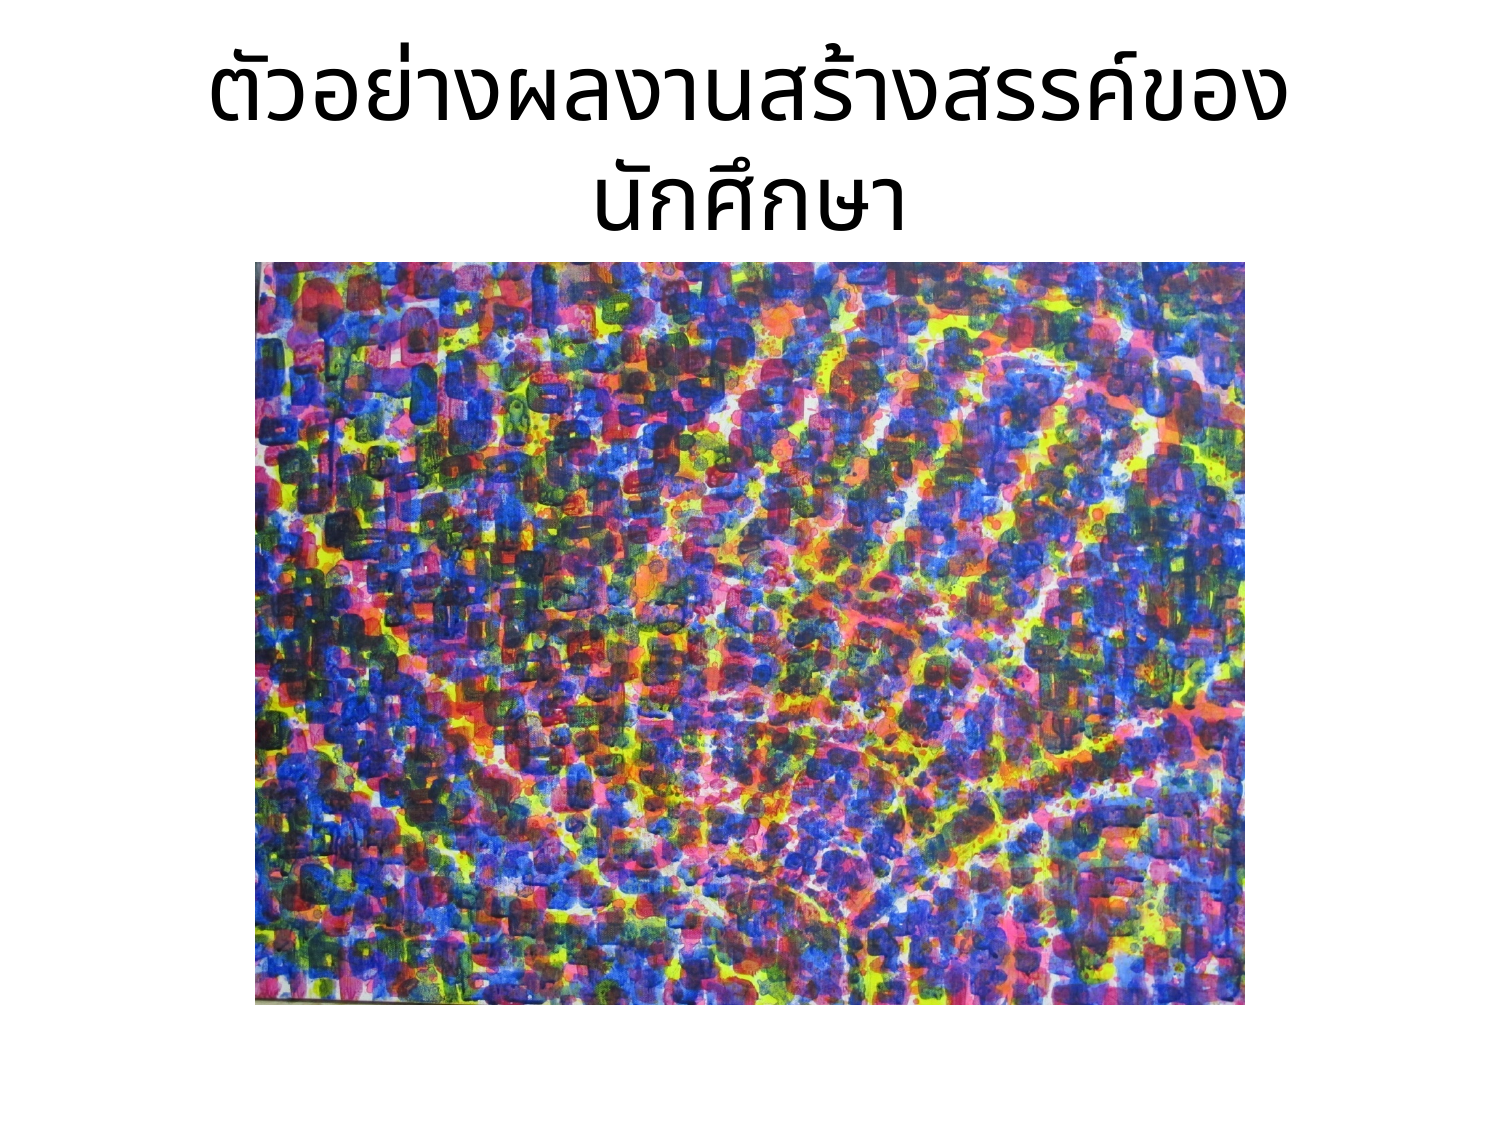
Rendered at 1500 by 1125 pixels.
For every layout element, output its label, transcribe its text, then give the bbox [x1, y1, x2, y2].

title ตัวอย่างผลงานสร้างสรรค์ของนักศึกษา [75, 45, 1425, 233]
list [254, 262, 1246, 1006]
